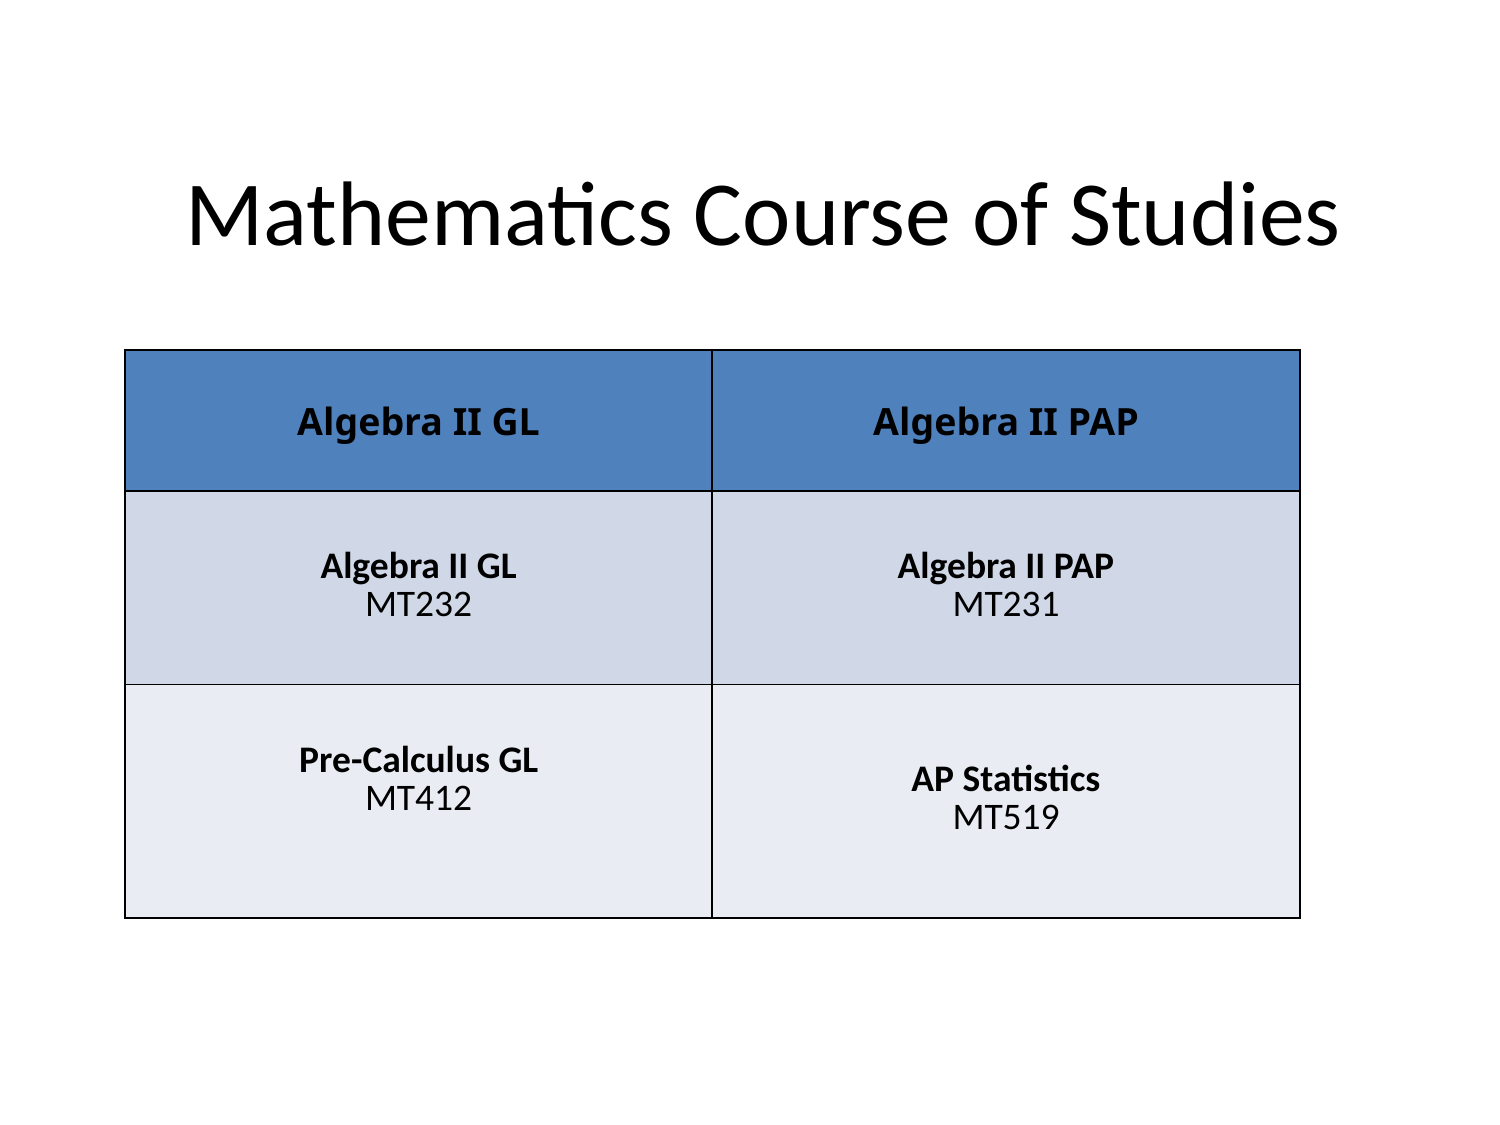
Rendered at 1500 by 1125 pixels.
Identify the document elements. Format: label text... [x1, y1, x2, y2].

table_cell Pre-Calculus GL MT412 [126, 685, 711, 917]
title Mathematics Course of Studies [124, 137, 1404, 280]
table_cell Algebra II GL MT232 [126, 492, 711, 684]
table_header Algebra II GL [126, 351, 711, 490]
table_cell Algebra II PAP MT231 [713, 492, 1299, 684]
table_header Algebra II PAP [713, 351, 1299, 490]
table_cell AP Statistics MT519 [713, 685, 1299, 917]
